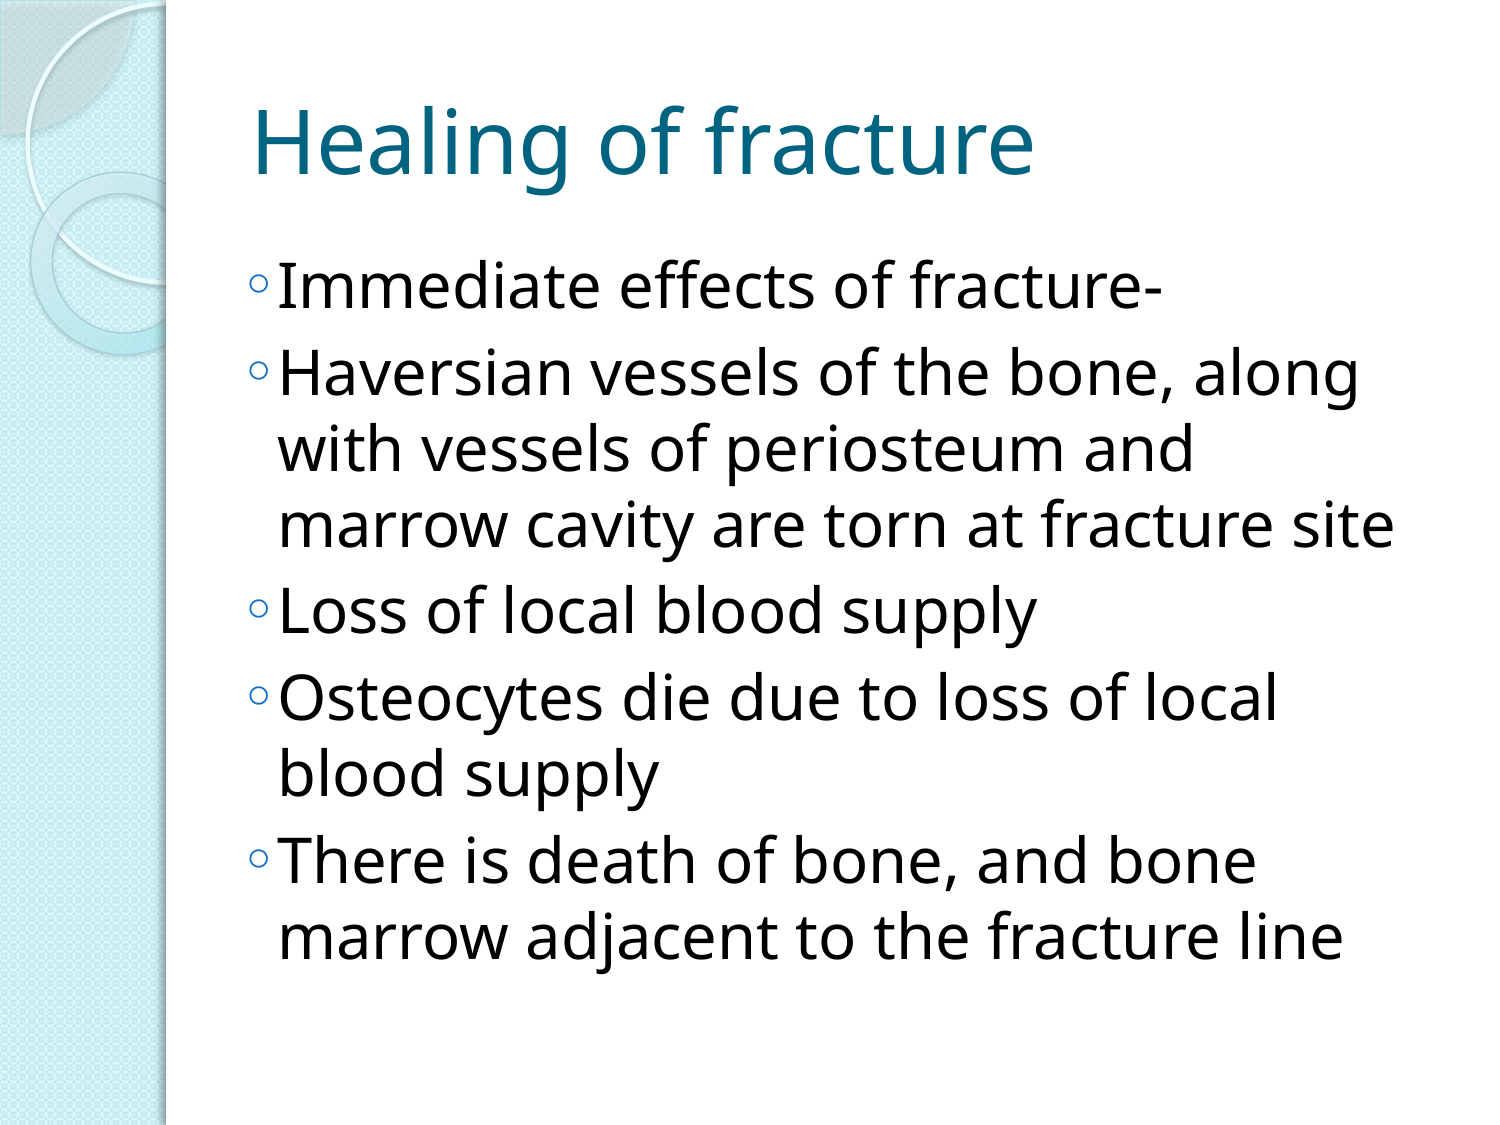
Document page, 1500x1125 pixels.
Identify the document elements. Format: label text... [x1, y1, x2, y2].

list Immediate effects of fracture- Haversian vessels of the bone, along with vessels of periosteum and marrow cavity are torn at fracture site Loss of local blood supply Osteocytes die due to loss of local blood supply There is death of bone, and bone marrow adjacent to the fracture line [162, 237, 1438, 1025]
title Healing of fracture [235, 45, 1466, 233]
